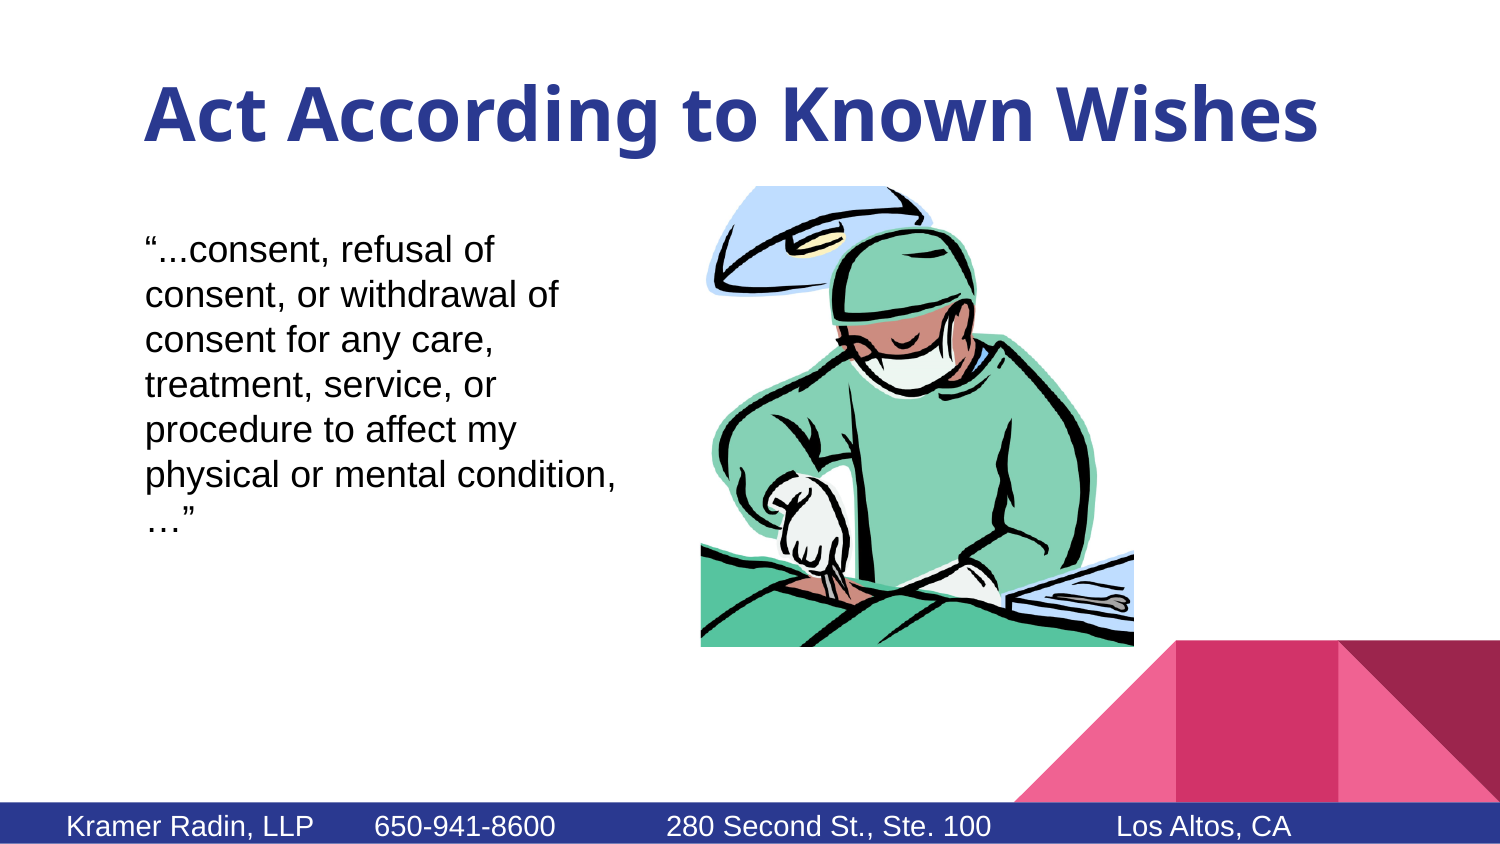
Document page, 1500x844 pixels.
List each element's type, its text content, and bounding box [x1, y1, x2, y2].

text_box “...consent, refusal of consent, or withdrawal of consent for any care, treatment, service, or procedure to affect my physical or mental condition, …” [130, 210, 645, 634]
picture [699, 186, 1134, 647]
text_box Kramer Radin, LLP 650-941-8600 280 Second St., Ste. 100 Los Altos, CA [51, 792, 1354, 844]
title Act According to Known Wishes [130, 51, 1370, 283]
